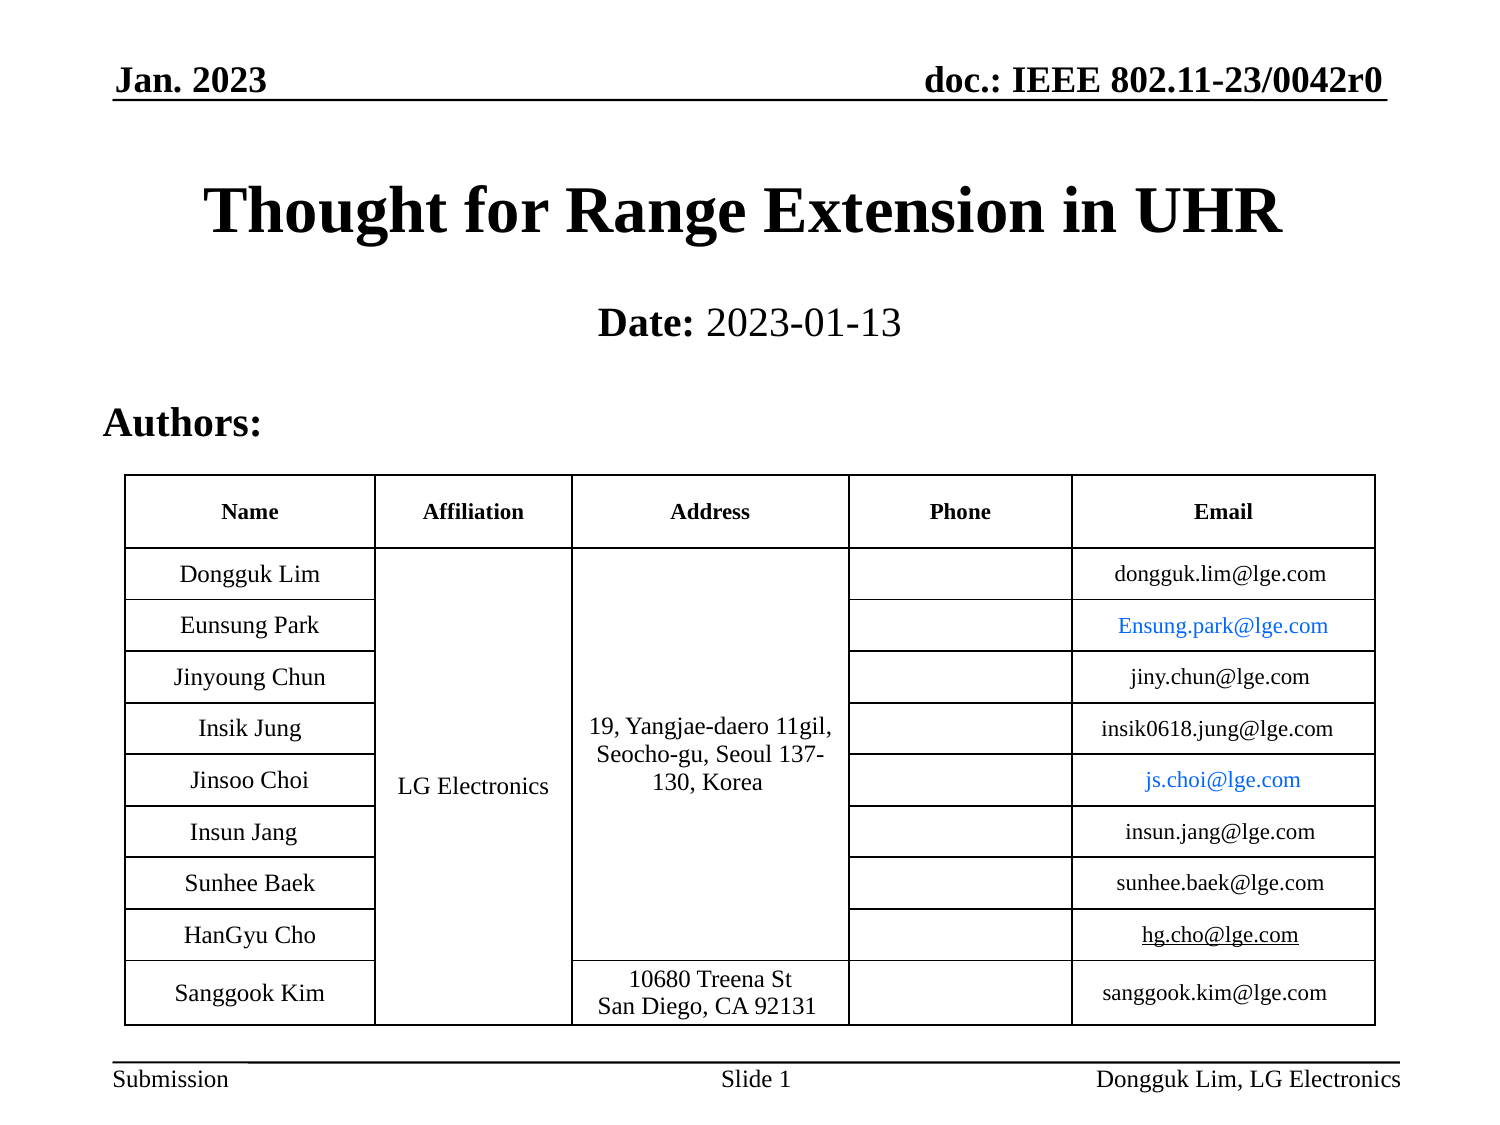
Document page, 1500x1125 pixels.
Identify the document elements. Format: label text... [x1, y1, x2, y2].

footer Dongguk Lim, LG Electronics [1092, 1061, 1402, 1093]
table_cell [850, 652, 1071, 702]
table_cell Eunsung Park [126, 600, 374, 650]
slide_number Slide 1 [712, 1061, 800, 1093]
title Thought for Range Extension in UHR [62, 112, 1425, 300]
table_header Phone [850, 476, 1071, 547]
table_cell [850, 549, 1071, 599]
table_cell Jinsoo Choi [126, 755, 374, 805]
table_cell [850, 807, 1071, 856]
table_cell Dongguk Lim [126, 549, 374, 599]
table_cell [850, 704, 1071, 753]
table_cell Jinyoung Chun [126, 652, 374, 702]
table_cell [850, 858, 1071, 908]
table_header Name [126, 476, 374, 547]
table_cell Insik Jung [126, 704, 374, 753]
table_cell HanGyu Cho [126, 910, 374, 960]
table_cell 10680 Treena St San Diego, CA 92131 [573, 961, 848, 1024]
table_cell sanggook.kim@lge.com [1073, 961, 1374, 1024]
table_cell [850, 755, 1071, 805]
table_cell jiny.chun@lge.com [1073, 652, 1374, 702]
table_header Email [1073, 476, 1374, 547]
table_cell dongguk.lim@lge.com [1073, 549, 1374, 599]
table_header Affiliation [376, 476, 571, 547]
table_cell Sunhee Baek [126, 858, 374, 908]
table_cell sunhee.baek@lge.com [1073, 858, 1374, 908]
table_cell insun.jang@lge.com [1073, 807, 1374, 856]
text_box Jan. 2023 [114, 54, 268, 100]
list Date: 2023-01-13 [112, 287, 1388, 350]
table_cell LG Electronics [376, 549, 571, 1024]
table_cell [850, 910, 1071, 960]
table_cell [850, 961, 1071, 1024]
table_cell Ensung.park@lge.com [1073, 600, 1374, 650]
table_cell insik0618.jung@lge.com [1073, 704, 1374, 753]
table_cell js.choi@lge.com [1073, 755, 1374, 805]
table_cell Insun Jang [126, 807, 374, 856]
table_cell [850, 600, 1071, 650]
table_cell Sanggook Kim [126, 961, 374, 1024]
table_header Address [573, 476, 848, 547]
text_box Authors: [87, 387, 325, 450]
table_cell hg.cho@lge.com [1073, 910, 1374, 960]
table_cell 19, Yangjae-daero 11gil, Seocho-gu, Seoul 137-130, Korea [573, 549, 848, 960]
